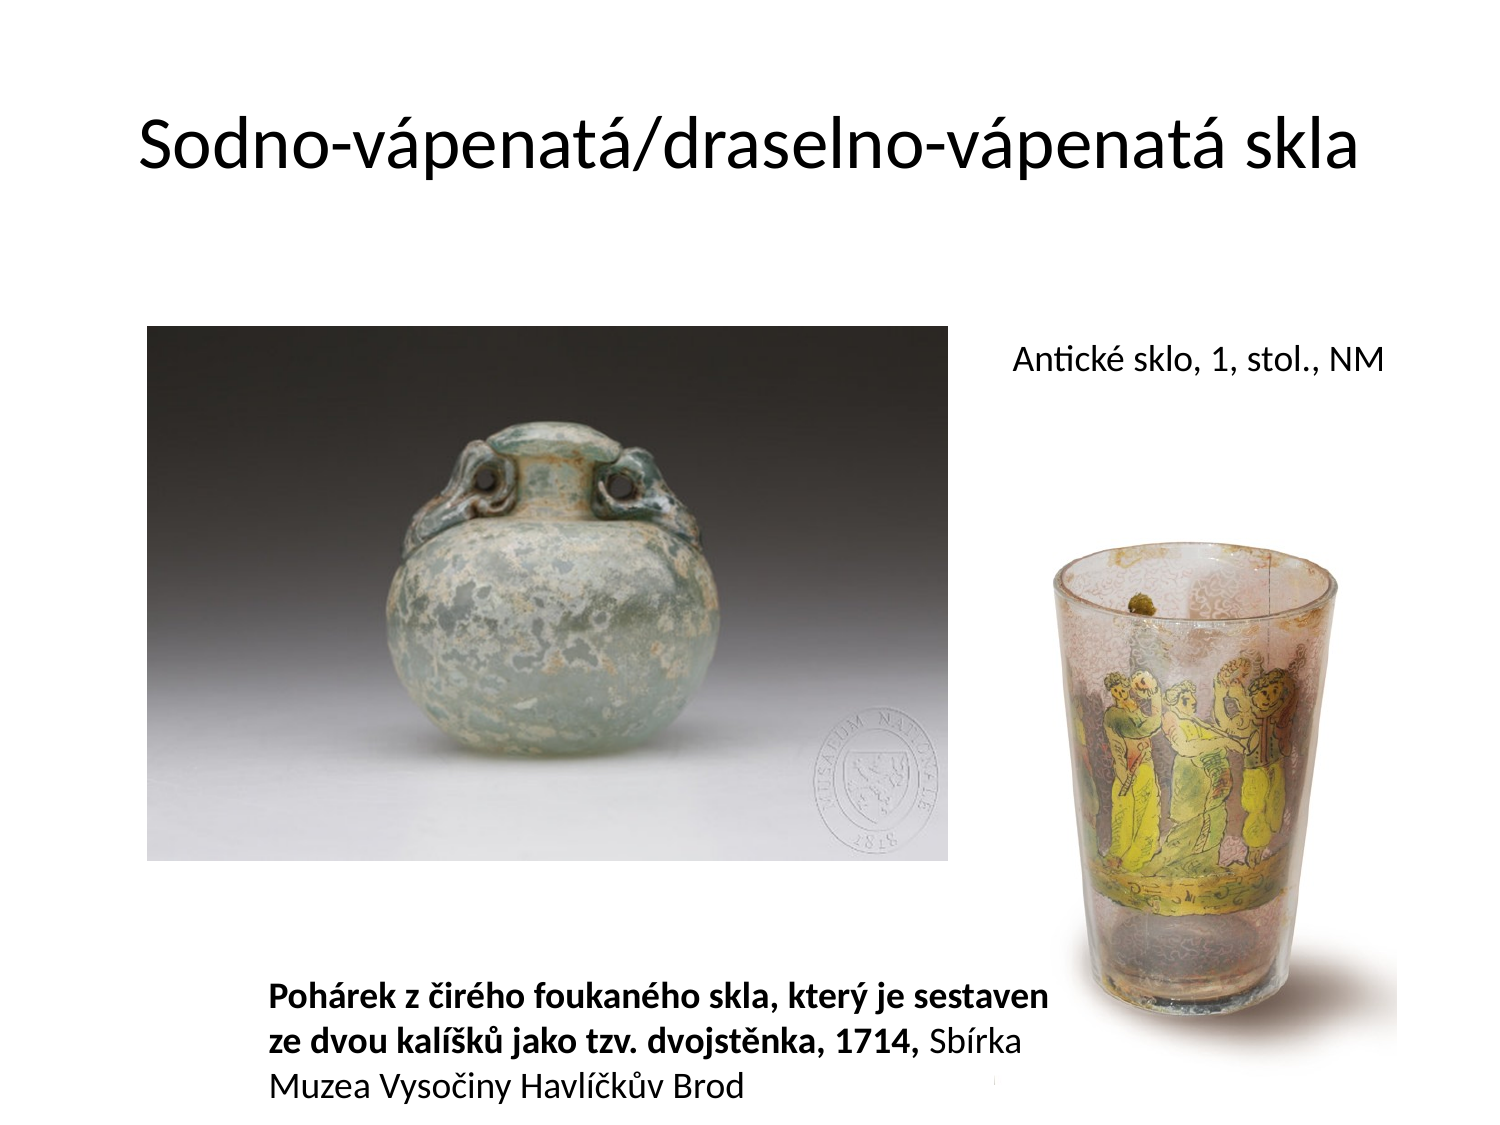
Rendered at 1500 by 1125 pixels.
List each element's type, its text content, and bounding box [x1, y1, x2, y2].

title Sodno-vápenatá/draselno-vápenatá skla [75, 45, 1425, 233]
text_box Pohárek z čirého foukaného skla, který je sestaven ze dvou kalíšků jako tzv. dvojstěnka, 1714, Sbírka Muzea Vysočiny Havlíčkův Brod [253, 964, 1105, 1125]
text_box Antické sklo, 1, stol., NM [998, 326, 1412, 386]
picture [993, 479, 1397, 1085]
picture [147, 325, 948, 861]
